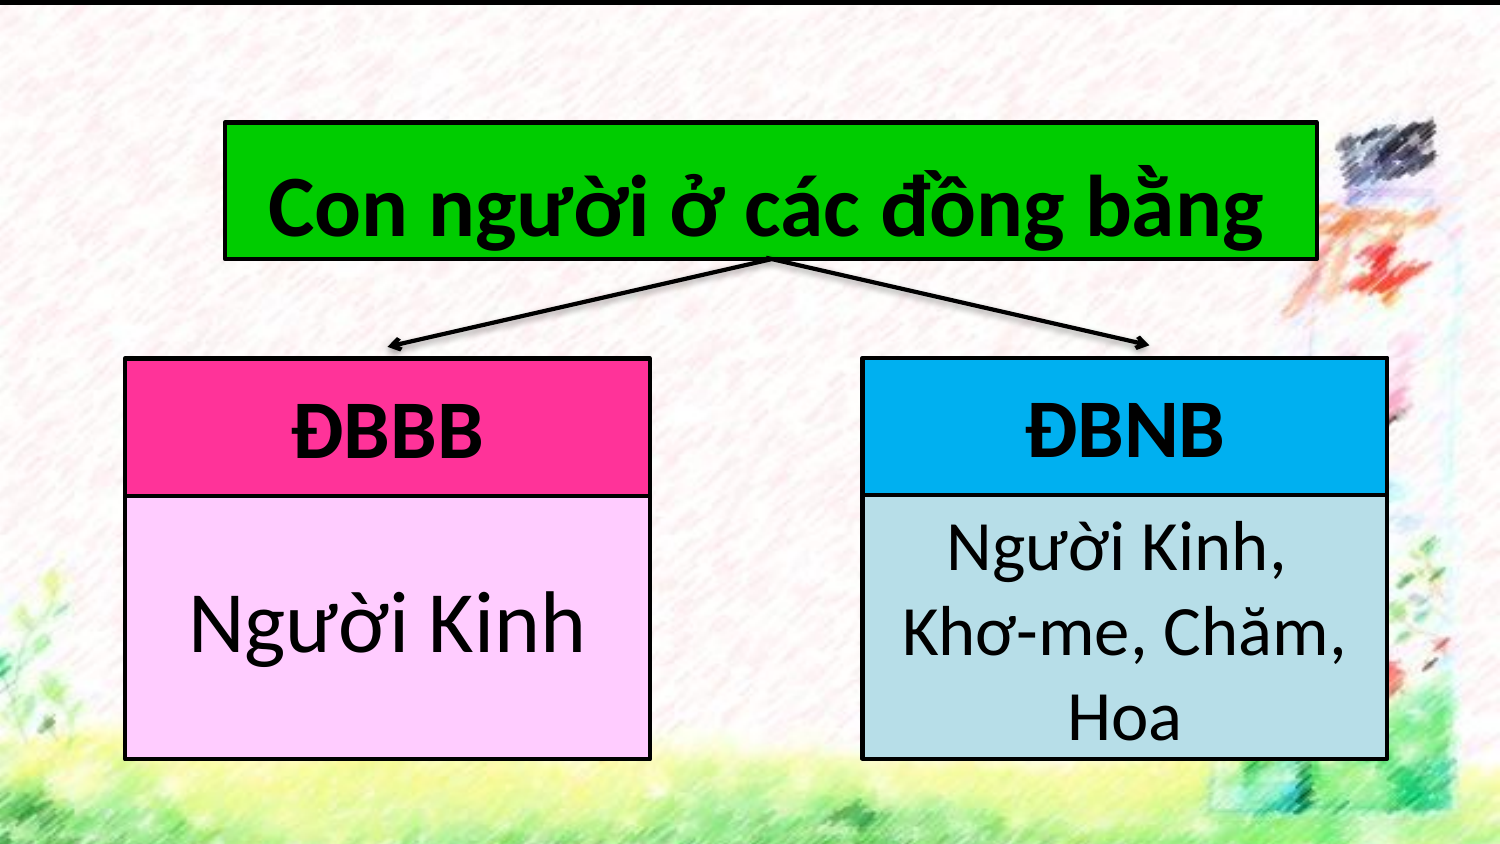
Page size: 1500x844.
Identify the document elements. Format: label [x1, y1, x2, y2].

text_box [206, 109, 1326, 260]
text_box [765, 257, 1150, 346]
text_box [862, 357, 1388, 496]
picture [0, 4, 1500, 844]
text_box [124, 358, 651, 497]
text_box [387, 259, 762, 348]
